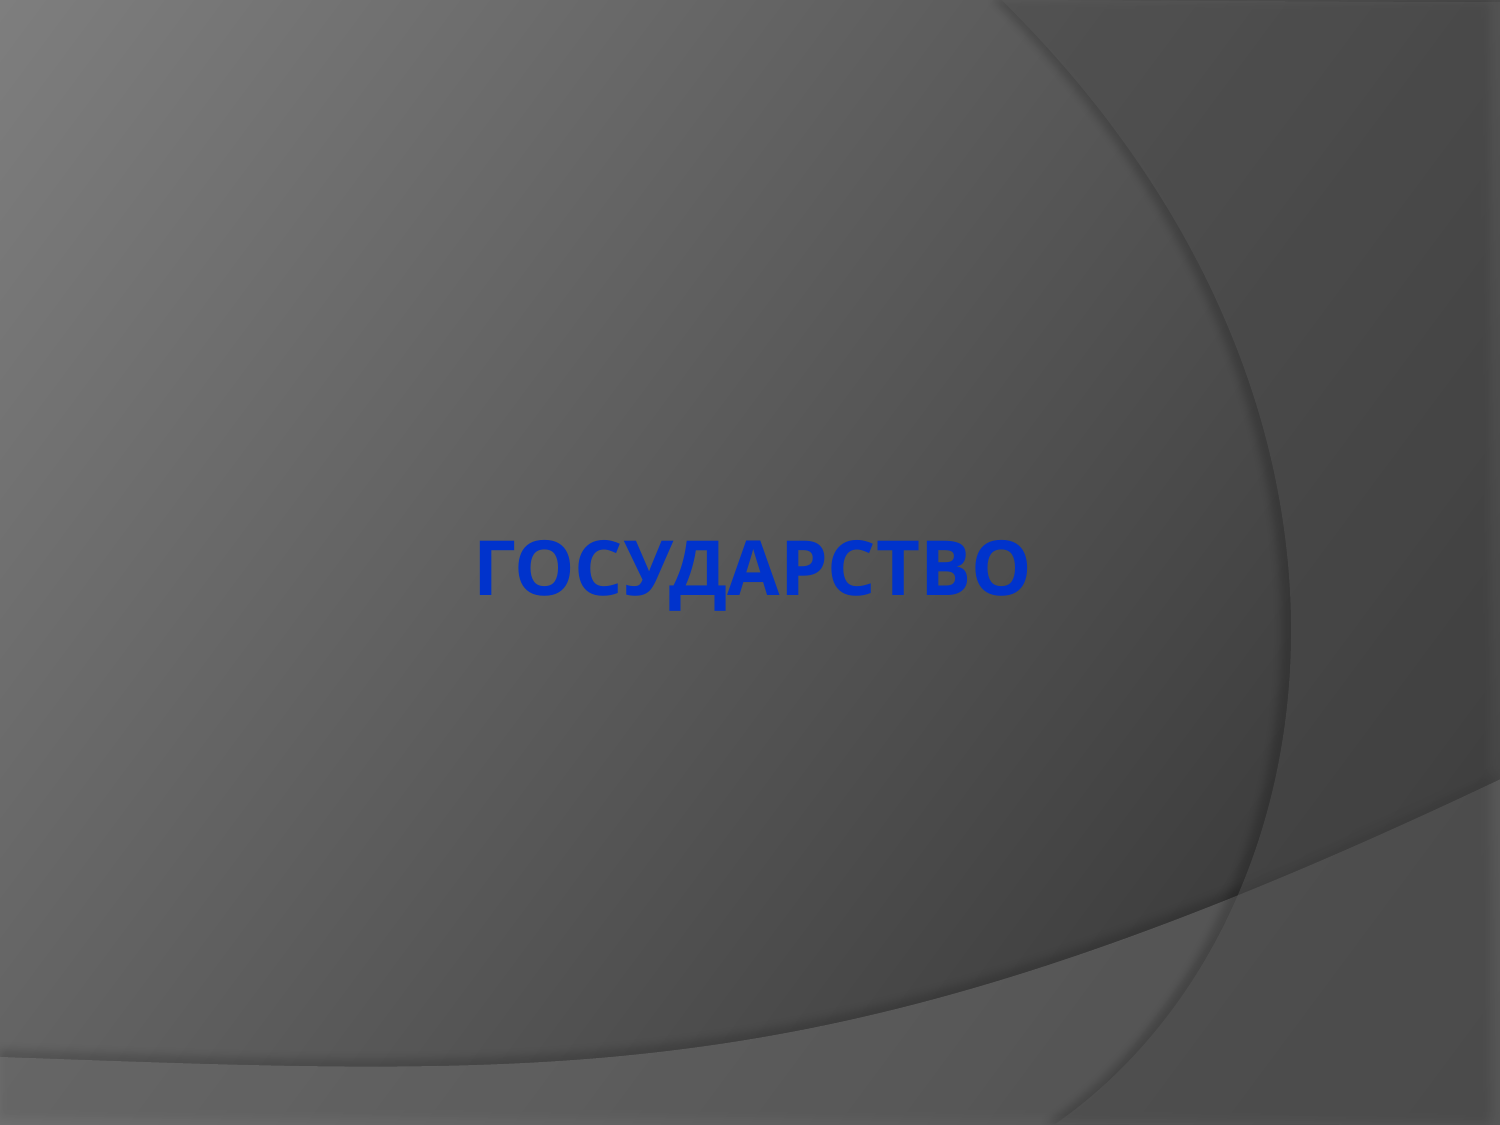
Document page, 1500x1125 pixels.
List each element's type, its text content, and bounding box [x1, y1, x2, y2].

title Государство [70, 290, 1436, 622]
